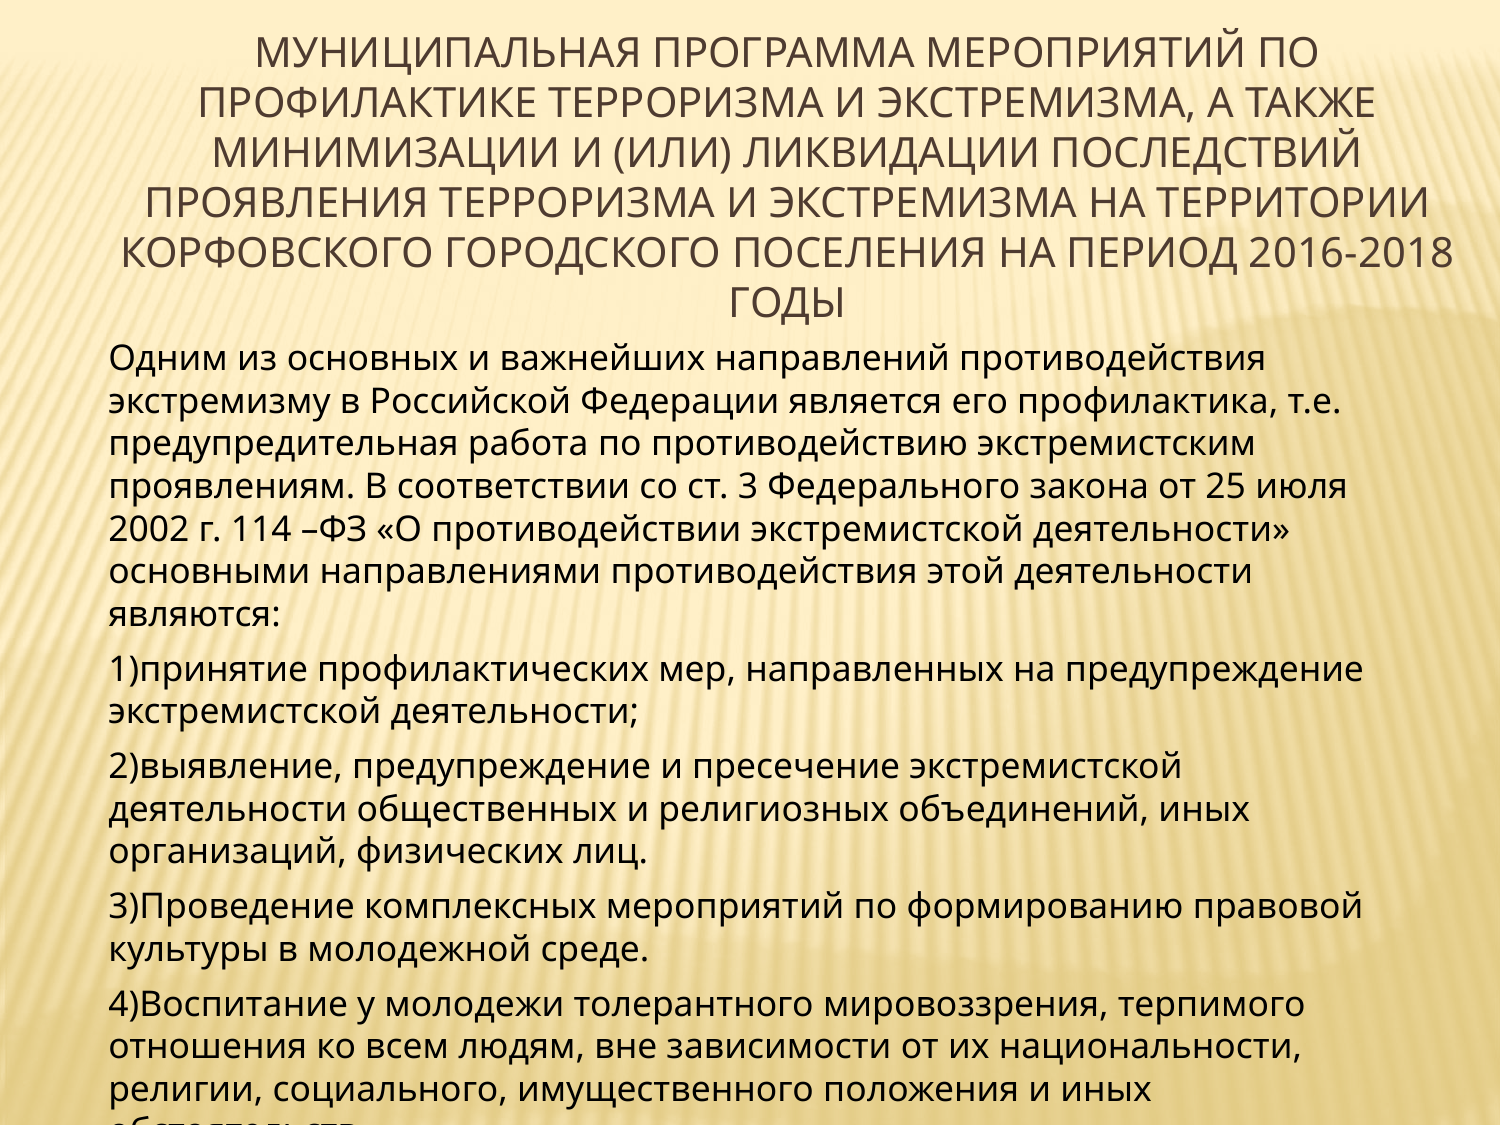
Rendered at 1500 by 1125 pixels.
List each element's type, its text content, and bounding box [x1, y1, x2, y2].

title Муниципальная программа мероприятий по профилактике терроризма и экстремизма, а также минимизации и (или) ликвидации последствий проявления терроризма и экстремизма на территории Корфовского городского поселения на период 2016-2018 годы [75, 35, 1500, 317]
text_box Одним из основных и важнейших направлений противодействия экстремизму в Российской Федерации является его профилактика, т.е. предупредительная работа по противодействию экстремистским проявлениям. В соответствии со ст. 3 Федерального закона от 25 июля 2002 г. 114 –ФЗ «О противодействии экстремистской деятельности» основными направлениями противодействия этой деятельности являются: принятие профилактических мер, направленных на предупреждение экстремистской деятельности; выявление, предупреждение и пресечение экстремистской деятельности общественных и религиозных объединений, иных организаций, физических лиц. Проведение комплексных мероприятий по формированию правовой культуры в молодежной среде. Воспитание у молодежи толерантного мировоззрения, терпимого отношения ко всем людям, вне зависимости от их национальности, религии, социального, имущественного положения и иных обстоятельств. [93, 328, 1430, 1125]
